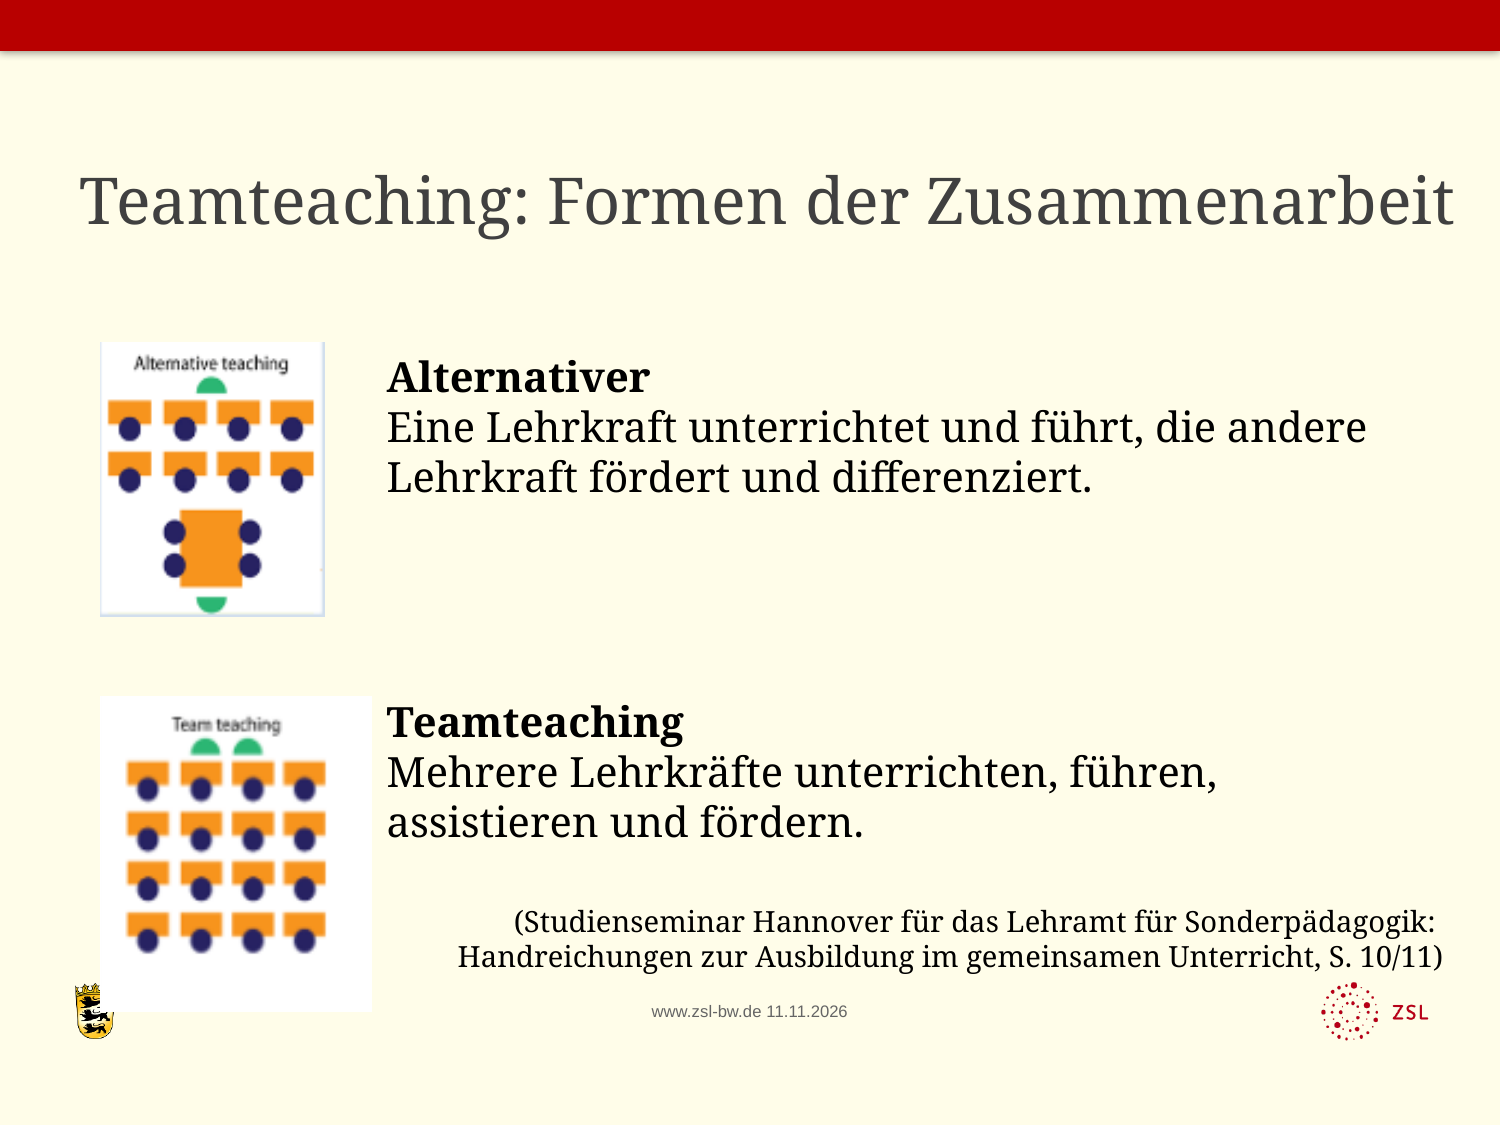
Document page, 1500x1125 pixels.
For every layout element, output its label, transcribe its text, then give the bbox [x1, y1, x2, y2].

picture [73, 981, 117, 1041]
title Teamteaching: Formen der Zusammenarbeit [64, 142, 1500, 256]
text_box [100, 342, 373, 1012]
text_box Alternativer Eine Lehrkraft unterrichtet und führt, die andere Lehrkraft fördert und differenziert. Teamteaching Mehrere Lehrkräfte unterrichten, führen, assistieren und fördern. [374, 342, 1412, 853]
text_box (Studienseminar Hannover für das Lehramt für Sonderpädagogik: Handreichungen zur Ausbildung im gemeinsamen Unterricht, S. 10/11) [378, 895, 1459, 981]
picture [1320, 981, 1429, 1041]
